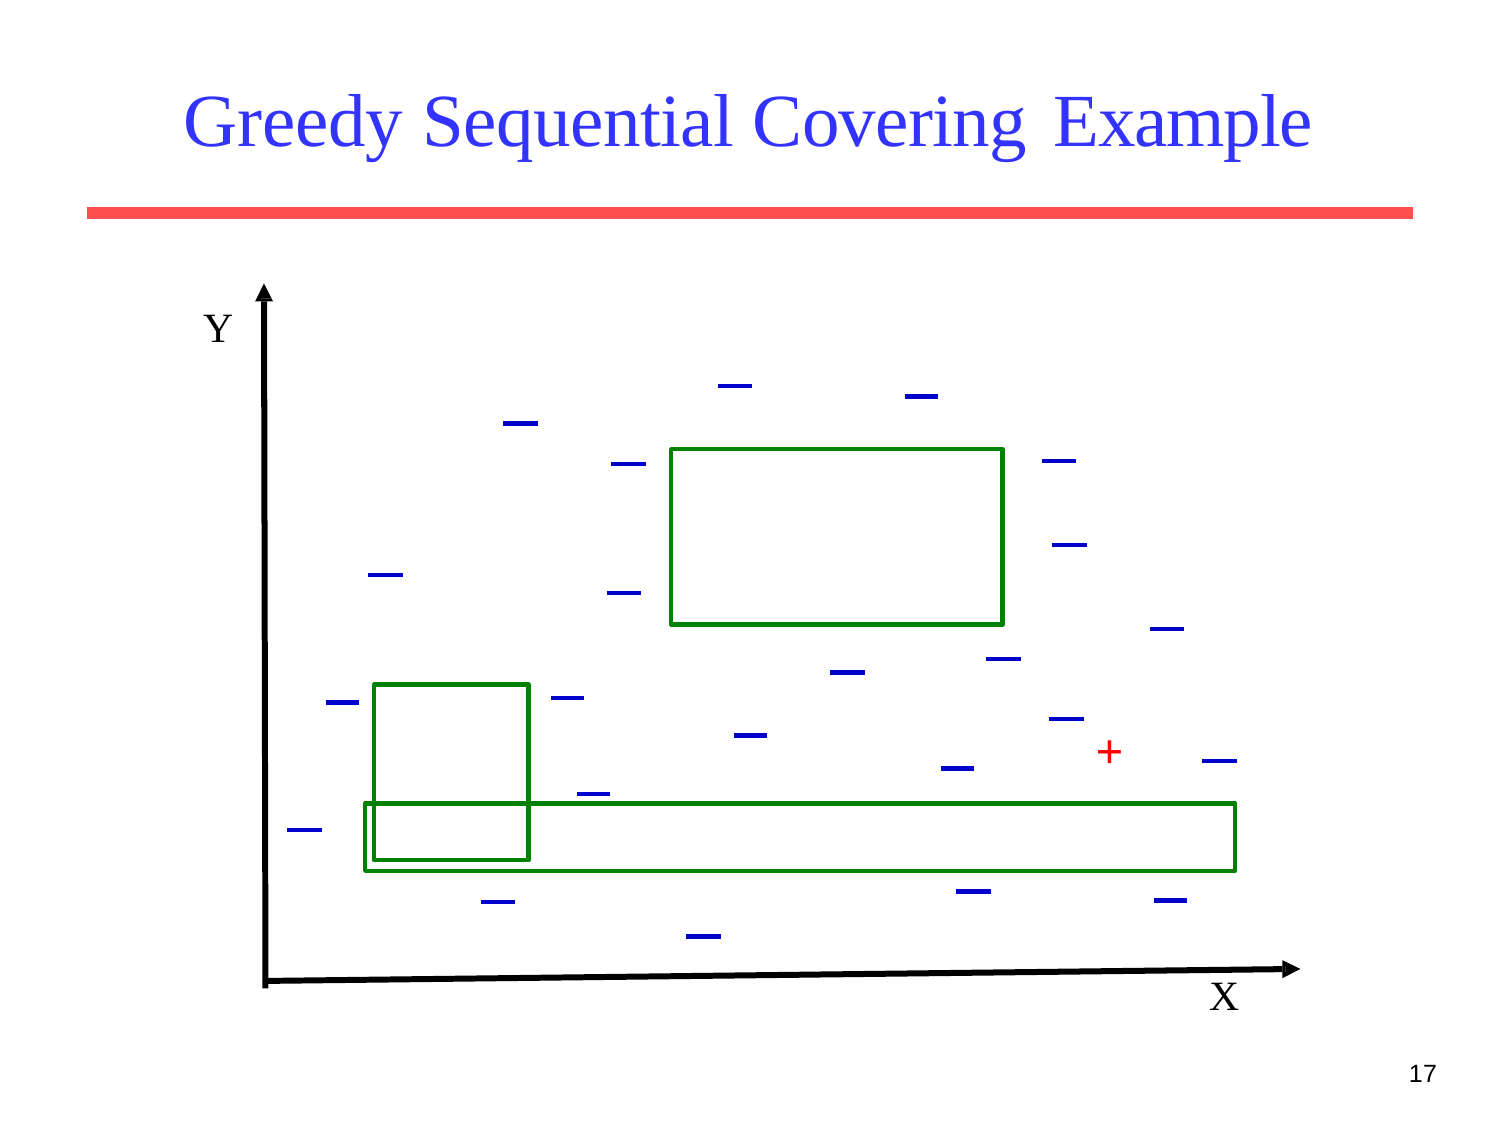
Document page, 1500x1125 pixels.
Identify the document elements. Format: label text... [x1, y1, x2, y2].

title Greedy Sequential Covering Example [181, 68, 1318, 259]
text_box [365, 803, 1236, 871]
text_box [255, 283, 274, 989]
text_box 17 [1404, 1057, 1441, 1088]
text_box Y [201, 297, 236, 351]
text_box X [1207, 970, 1242, 1019]
text_box + [1093, 717, 1127, 779]
text_box [374, 684, 529, 861]
text_box [265, 960, 1301, 984]
text_box [671, 449, 1003, 625]
